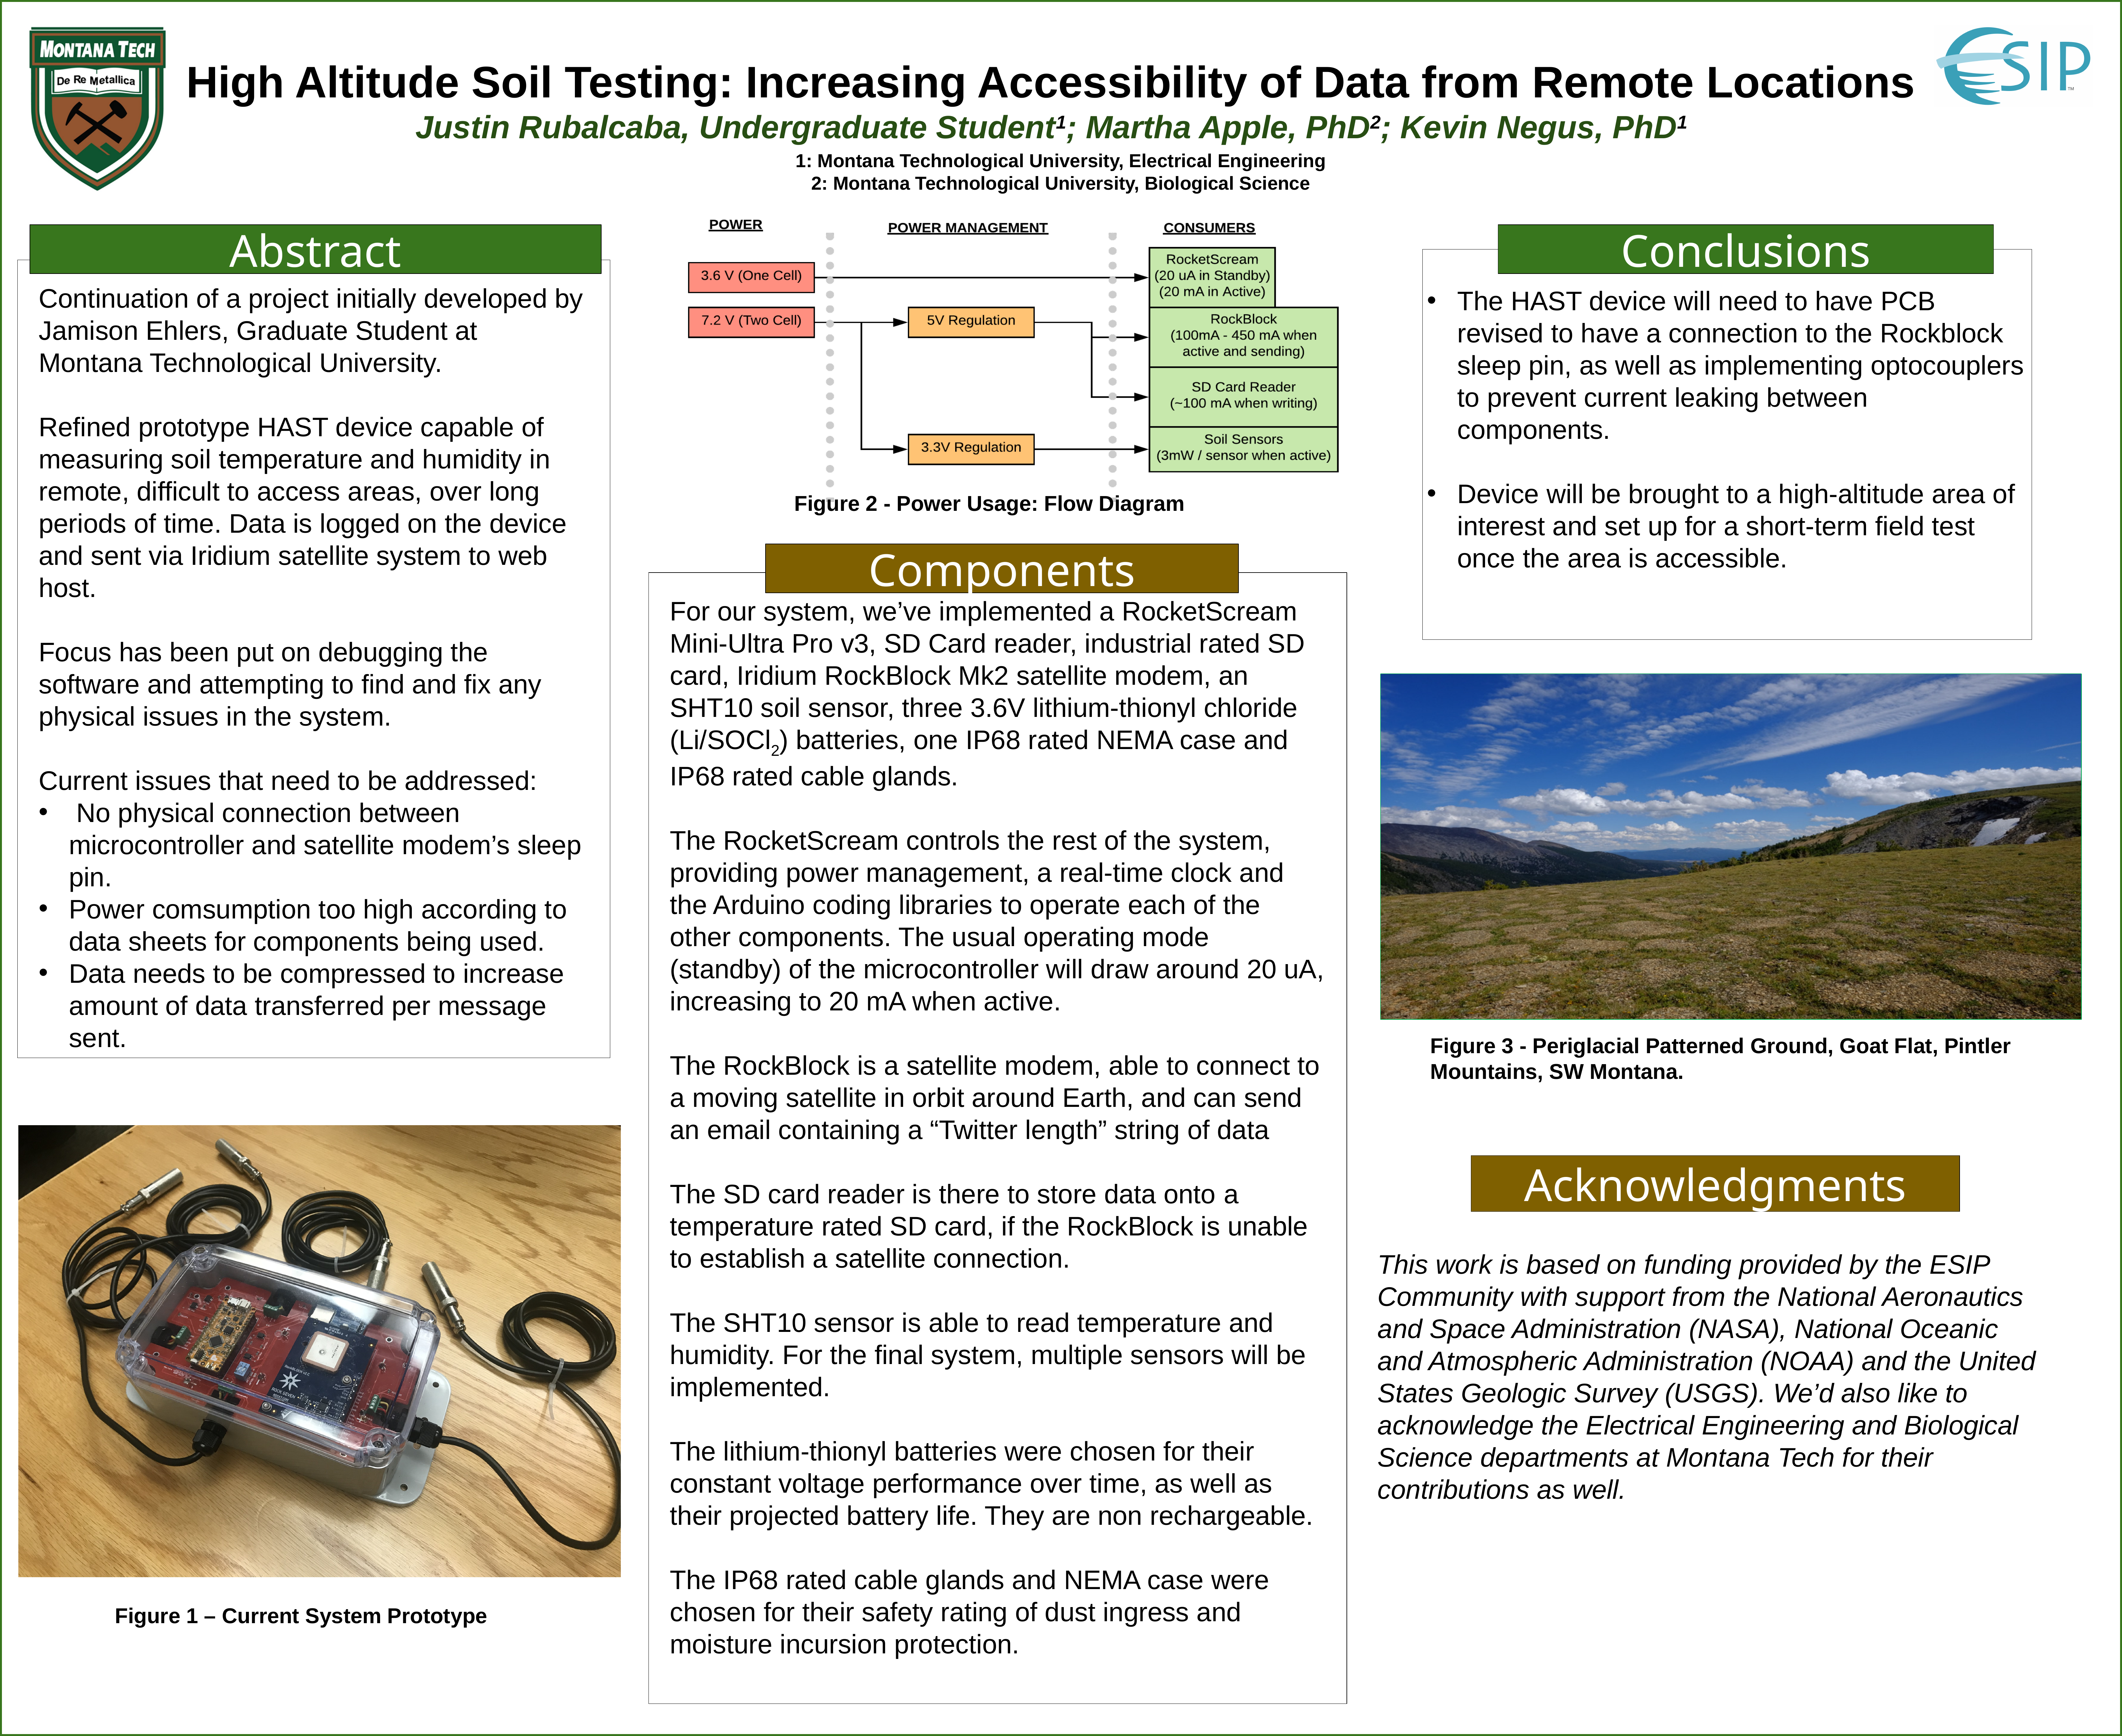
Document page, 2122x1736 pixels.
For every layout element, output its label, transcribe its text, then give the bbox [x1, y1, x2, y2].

text_box Components [765, 544, 1238, 593]
picture [27, 25, 169, 193]
text_box Figure 2 - Power Usage: Flow Diagram [717, 535, 1262, 560]
text_box The HAST device will need to have PCB revised to have a connection to the Rockblock sleep pin, as well as implementing optocouplers to prevent current leaking between components. Device will be brought to a high-altitude area of interest and set up for a short-term field test once the area is accessible. [1422, 249, 2032, 640]
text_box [1380, 674, 2083, 1169]
text_box Abstract [30, 225, 601, 274]
text_box Figure 1 – Current System Prototype [110, 1599, 539, 1630]
picture [1934, 25, 2093, 107]
picture [18, 1125, 621, 1577]
text_box Conclusions [1498, 225, 1994, 274]
text_box For our system, we’ve implemented a RocketScream Mini-Ultra Pro v3, SD Card reader, industrial rated SD card, Iridium RockBlock Mk2 satellite modem, an SHT10 soil sensor, three 3.6V lithium-thionyl chloride (Li/SOCl2) batteries, one IP68 rated NEMA case and IP68 rated cable glands. The RocketScream controls the rest of the system, providing power management, a real-time clock and the Arduino coding libraries to operate each of the other components. The usual operating mode (standby) of the microcontroller will draw around 20 uA, increasing to 20 mA when active. The RockBlock is a satellite modem, able to connect to a moving satellite in orbit around Earth, and can send an email containing a “Twitter length” string of data The SD card reader is there to store data onto a temperature rated SD card, if the RockBlock is unable to establish a satellite connection. The SHT10 sensor is able to read temperature and humidity. For the final system, multiple sensors will be implemented. The lithium-thionyl batteries were chosen for their constant voltage performance over time, as well as their projected battery life. They are non rechargeable. The IP68 rated cable glands and NEMA case were chosen for their safety rating of dust ingress and moisture incursion protection. [648, 572, 1347, 1704]
text_box 1: Montana Technological University, Electrical Engineering 2: Montana Technological University, Biological Science [681, 150, 1441, 193]
text_box High Altitude Soil Testing: Increasing Accessibility of Data from Remote Locations Justin Rubalcaba, Undergraduate Student1; Martha Apple, PhD2; Kevin Negus, PhD1 [150, 32, 1954, 228]
text_box [0, 0, 2122, 1736]
text_box Continuation of a project initially developed by Jamison Ehlers, Graduate Student at Montana Technological University. Refined prototype HAST device capable of measuring soil temperature and humidity in remote, difficult to access areas, over long periods of time. Data is logged on the device and sent via Iridium satellite system to web host. Focus has been put on debugging the software and attempting to find and fix any physical issues in the system. Current issues that need to be addressed: No physical connection between microcontroller and satellite modem’s sleep pin. Power comsumption too high according to data sheets for components being used. Data needs to be compressed to increase amount of data transferred per message sent. [17, 260, 610, 1058]
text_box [1356, 1155, 2072, 1626]
picture [610, 173, 1369, 532]
